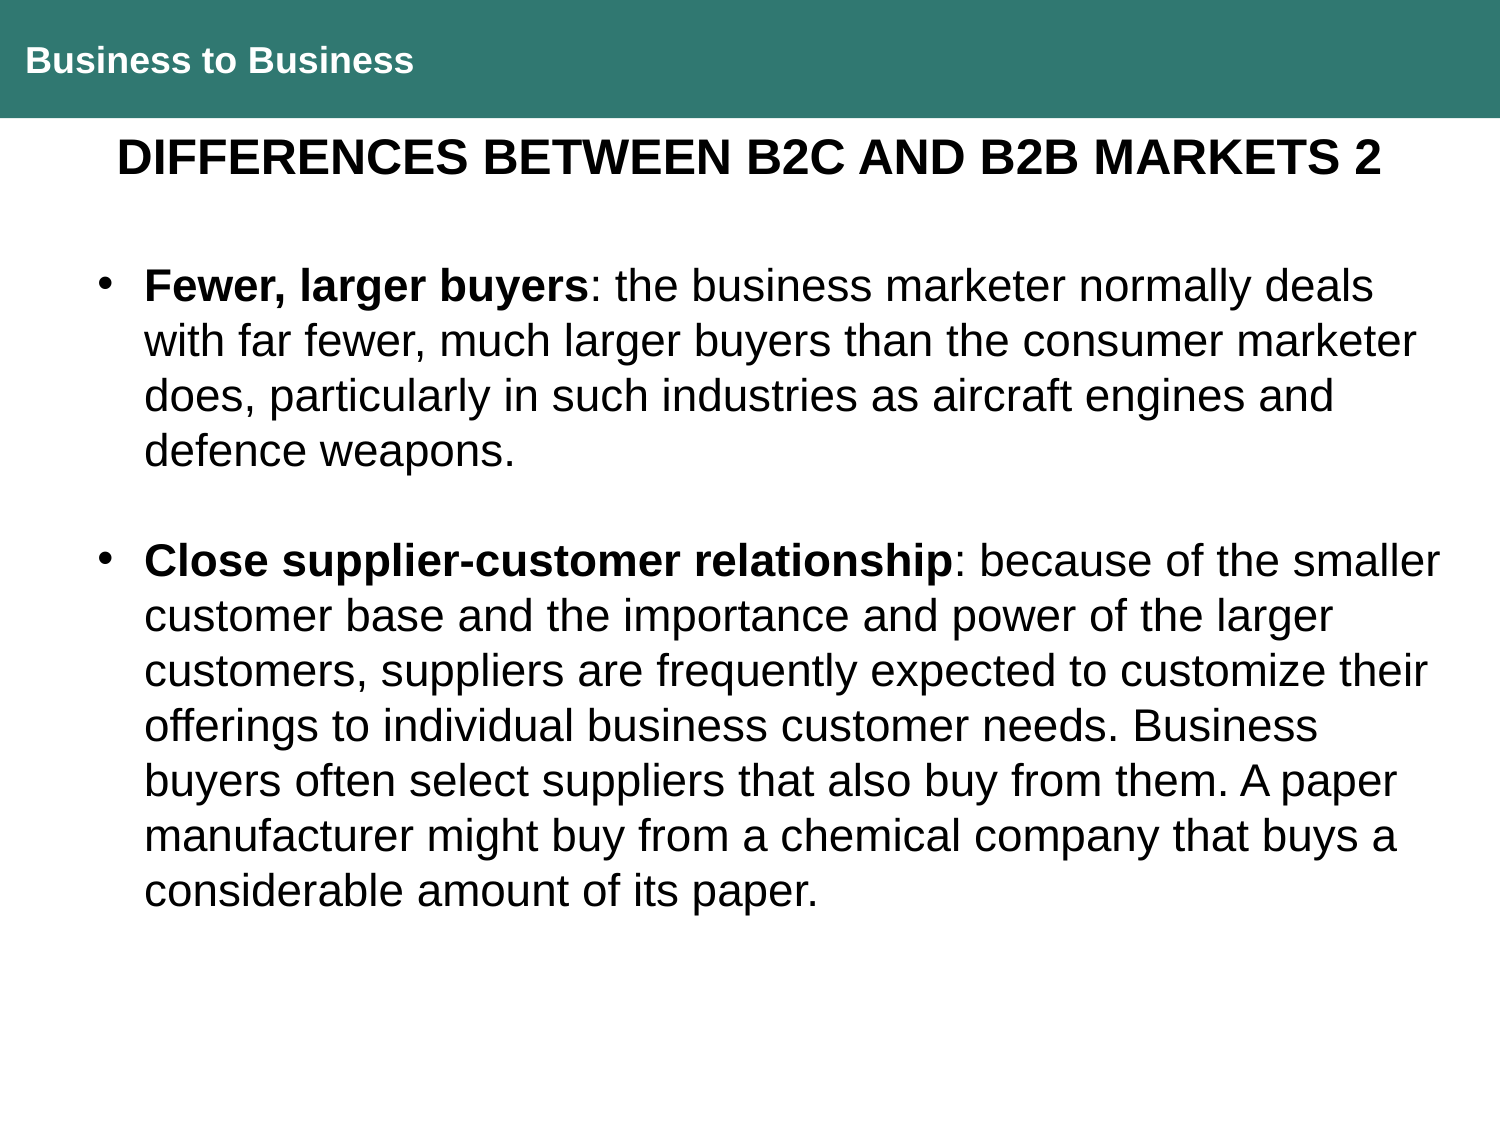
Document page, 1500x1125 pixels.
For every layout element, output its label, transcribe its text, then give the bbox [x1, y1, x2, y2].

text_box Fewer, larger buyers: the business marketer normally deals with far fewer, much larger buyers than the consumer marketer does, particularly in such industries as aircraft engines and defence weapons. Close supplier-customer relationship: because of the smaller customer base and the importance and power of the larger customers, suppliers are frequently expected to customize their offerings to individual business customer needs. Business buyers often select suppliers that also buy from them. A paper manufacturer might buy from a chemical company that buys a considerable amount of its paper. [82, 247, 1474, 923]
text_box Business to Business [0, 0, 1500, 120]
text_box DIFFERENCES BETWEEN B2C AND B2B MARKETS 2 [55, 117, 1444, 193]
